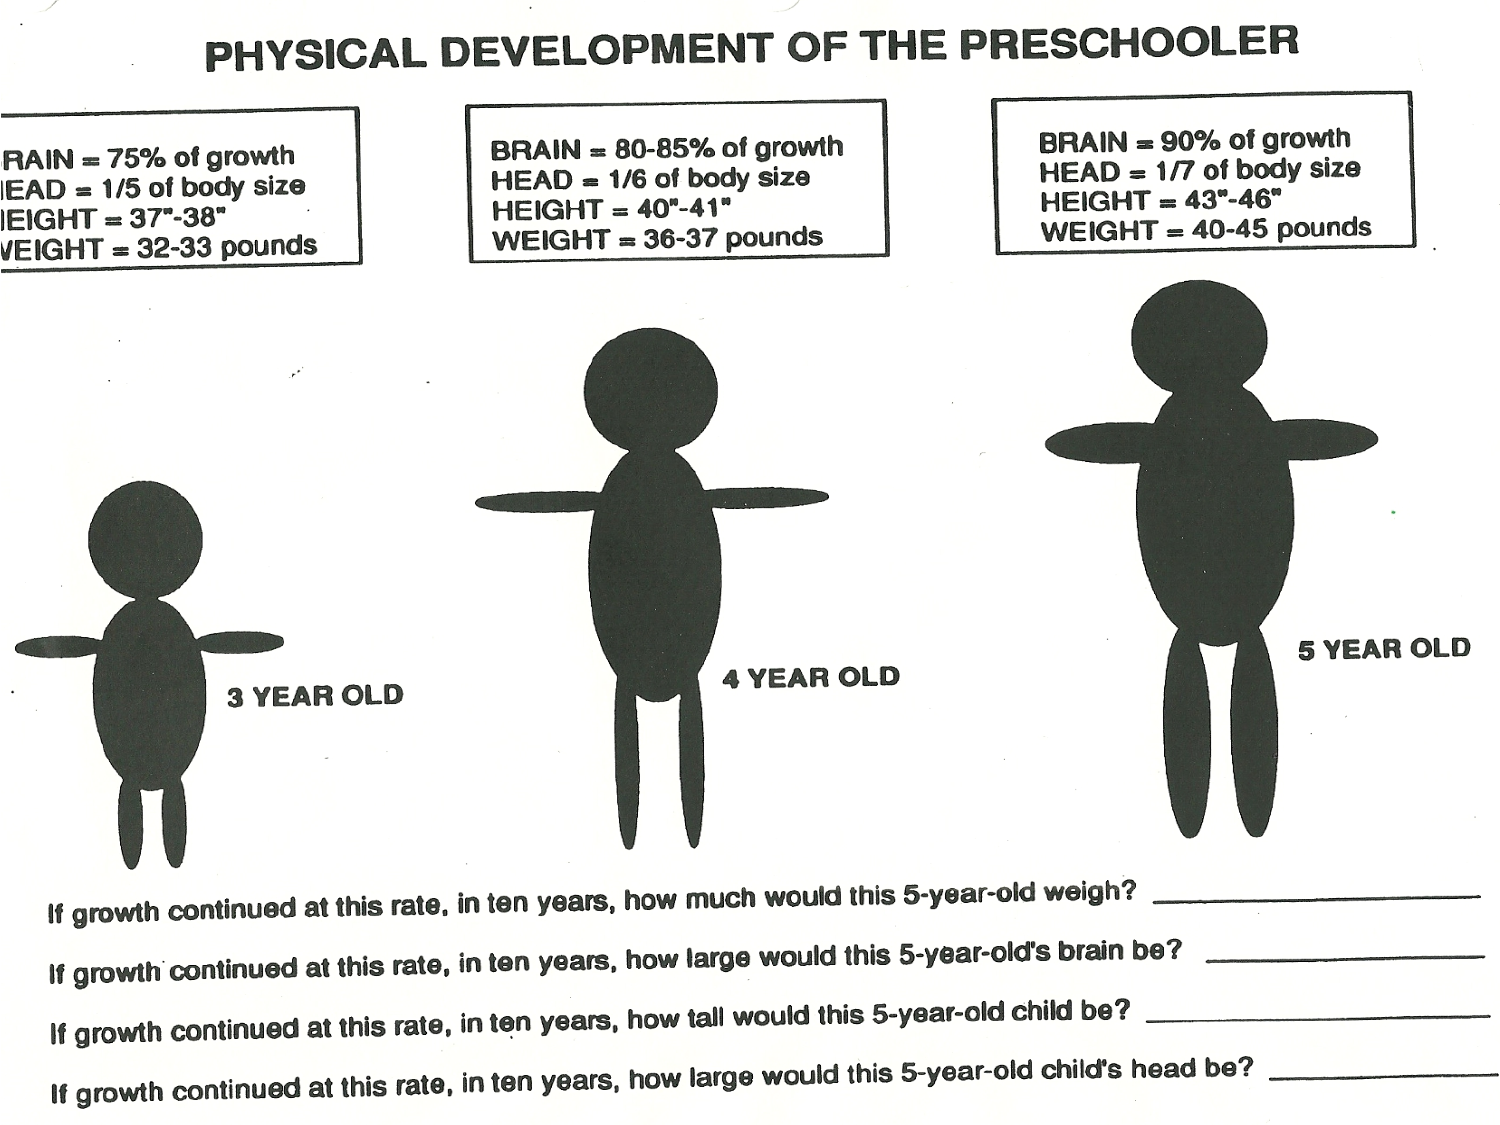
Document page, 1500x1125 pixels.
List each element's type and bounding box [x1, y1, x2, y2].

list [186, 0, 1313, 1125]
picture [2, 1, 183, 1123]
picture [1315, 1, 1500, 1123]
